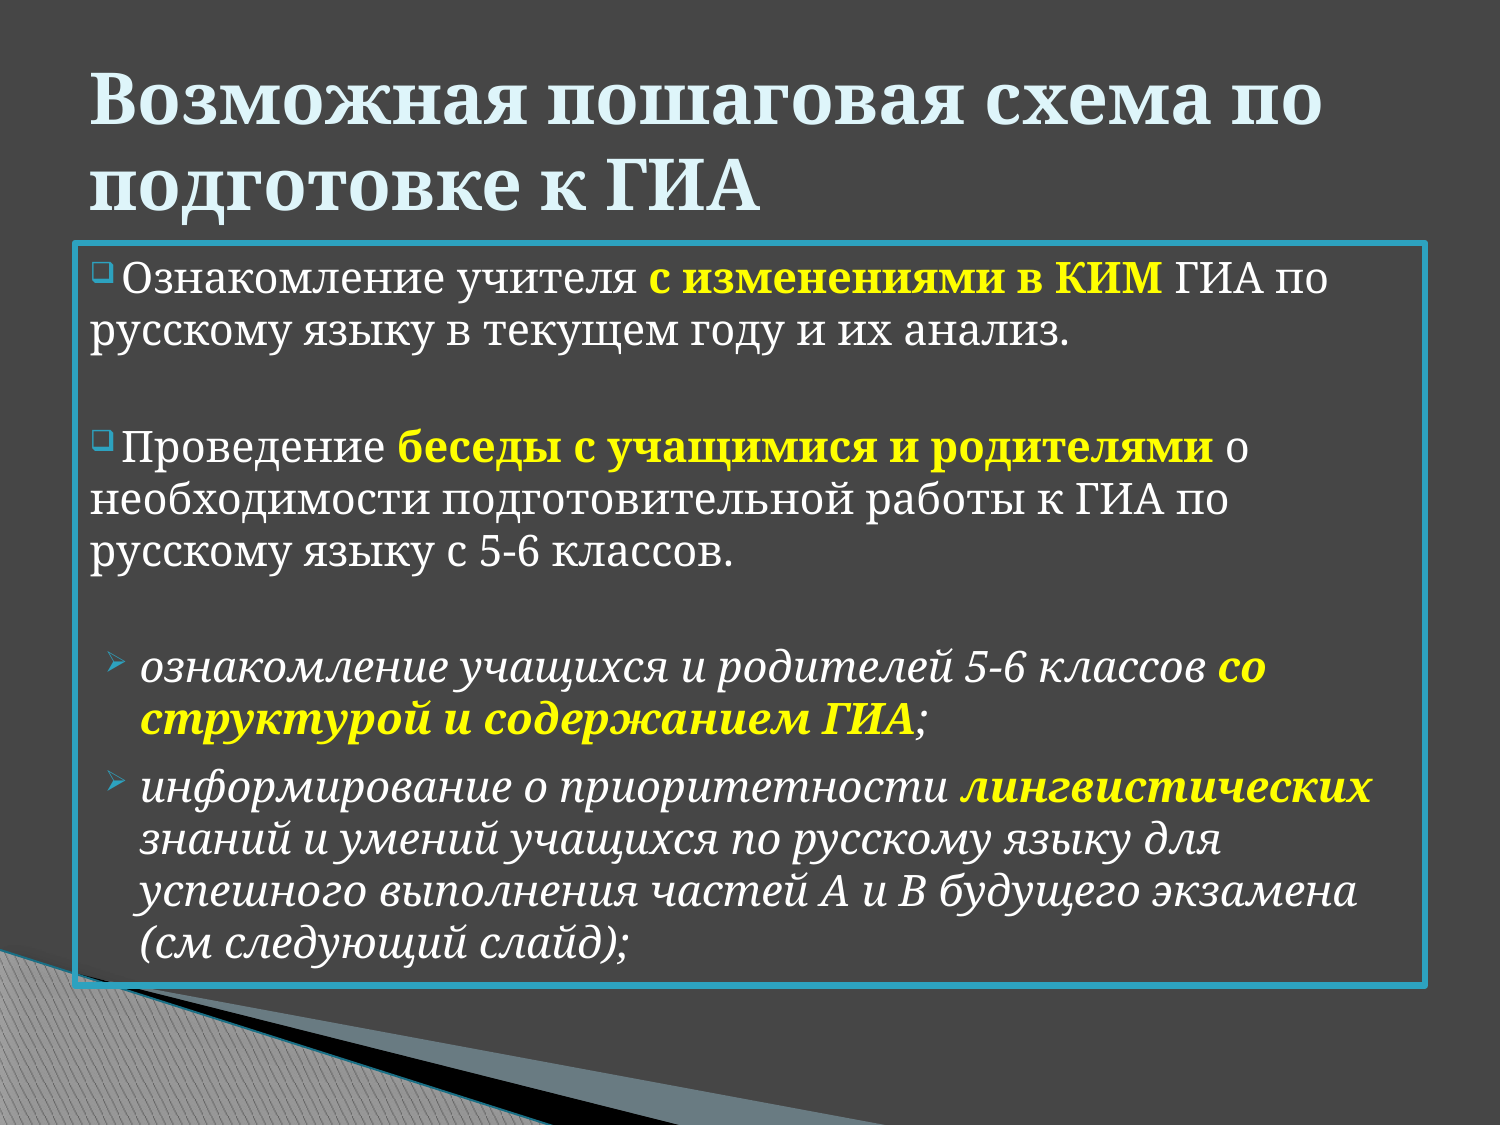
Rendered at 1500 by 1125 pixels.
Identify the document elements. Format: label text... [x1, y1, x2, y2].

title Возможная пошаговая схема по подготовке к ГИА [75, 45, 1425, 233]
list Ознакомление учителя с изменениями в КИМ ГИА по русскому языку в текущем году и их анализ. Проведение беседы с учащимися и родителями о необходимости подготовительной работы к ГИА по русскому языку с 5-6 классов. ознакомление учащихся и родителей 5-6 классов со структурой и содержанием ГИА; информирование о приоритетности лингвистических знаний и умений учащихся по русскому языку для успешного выполнения частей А и В будущего экзамена (см следующий слайд); [75, 243, 1425, 986]
